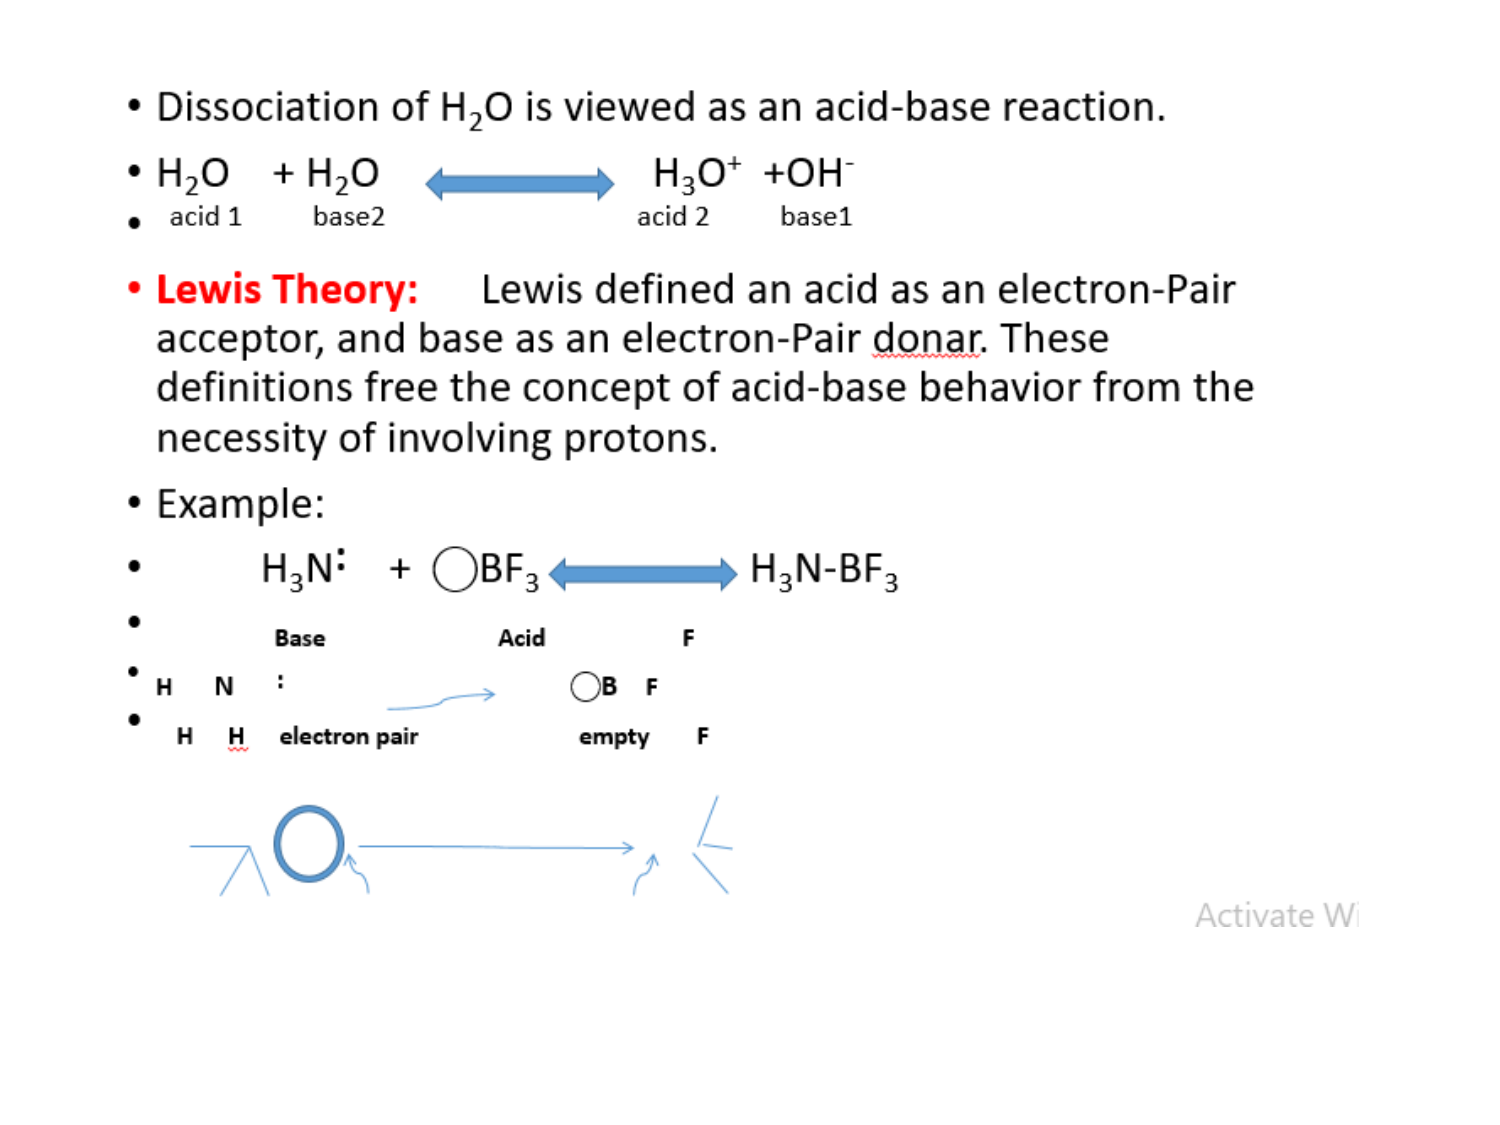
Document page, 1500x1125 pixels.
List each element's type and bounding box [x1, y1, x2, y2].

picture [40, 89, 1359, 927]
